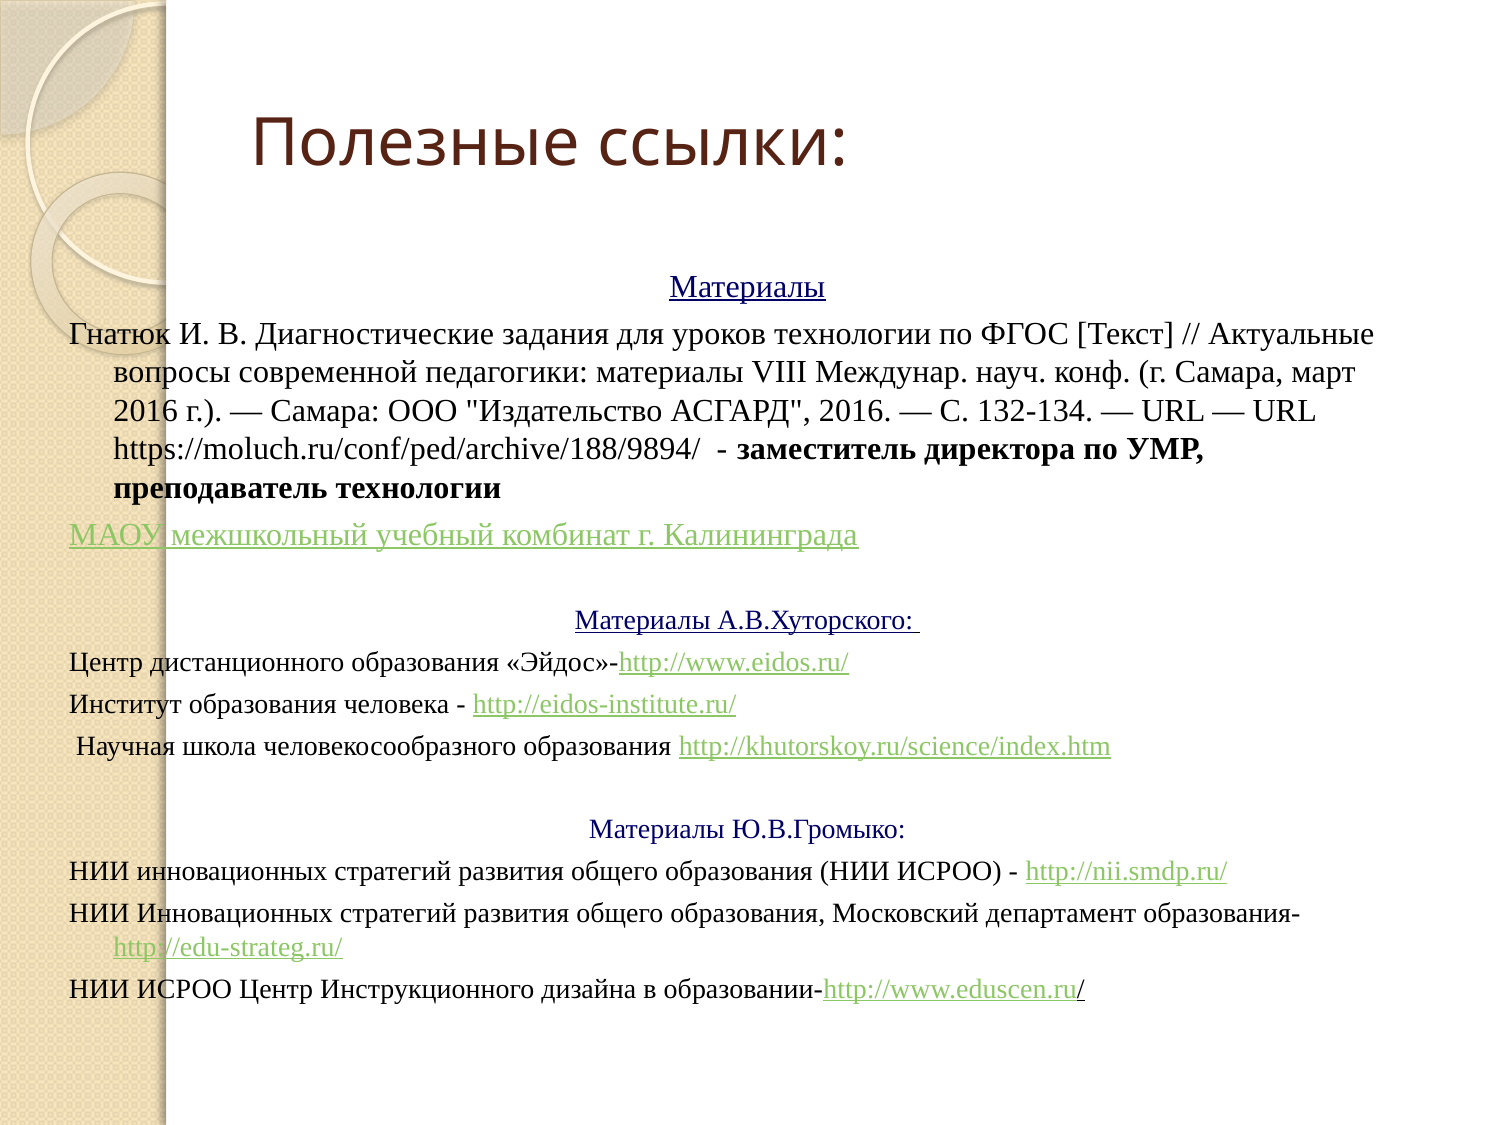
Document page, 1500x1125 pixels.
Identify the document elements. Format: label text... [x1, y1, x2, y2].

list Материалы Гнатюк И. В. Диагностические задания для уроков технологии по ФГОС [Текст] // Актуальные вопросы современной педагогики: материалы VIII Междунар. науч. конф. (г. Самара, март 2016 г.). — Самара: ООО "Издательство АСГАРД", 2016. — С. 132-134. — URL — URL https://moluch.ru/conf/ped/archive/188/9894/ - заместитель директора по УМР, преподаватель технологии МАОУ межшкольный учебный комбинат г. Калининграда Материалы А.В.Хуторского: Центр дистанционного образования «Эйдос»-http://www.eidos.ru/ Институт образования человека - http://eidos-institute.ru/ Научная школа человекосообразного образования http://khutorskoy.ru/science/index.htm Материалы Ю.В.Громыко: НИИ инновационных стратегий развития общего образования (НИИ ИСРОО) - http://nii.smdp.ru/ НИИ Инновационных стратегий развития общего образования, Московский департамент образования- http://edu-strateg.ru/ НИИ ИСРОО Центр Инструкционного дизайна в образовании-http://www.eduscen.ru/ [41, 257, 1441, 1063]
title Полезные ссылки: [235, 45, 1466, 233]
